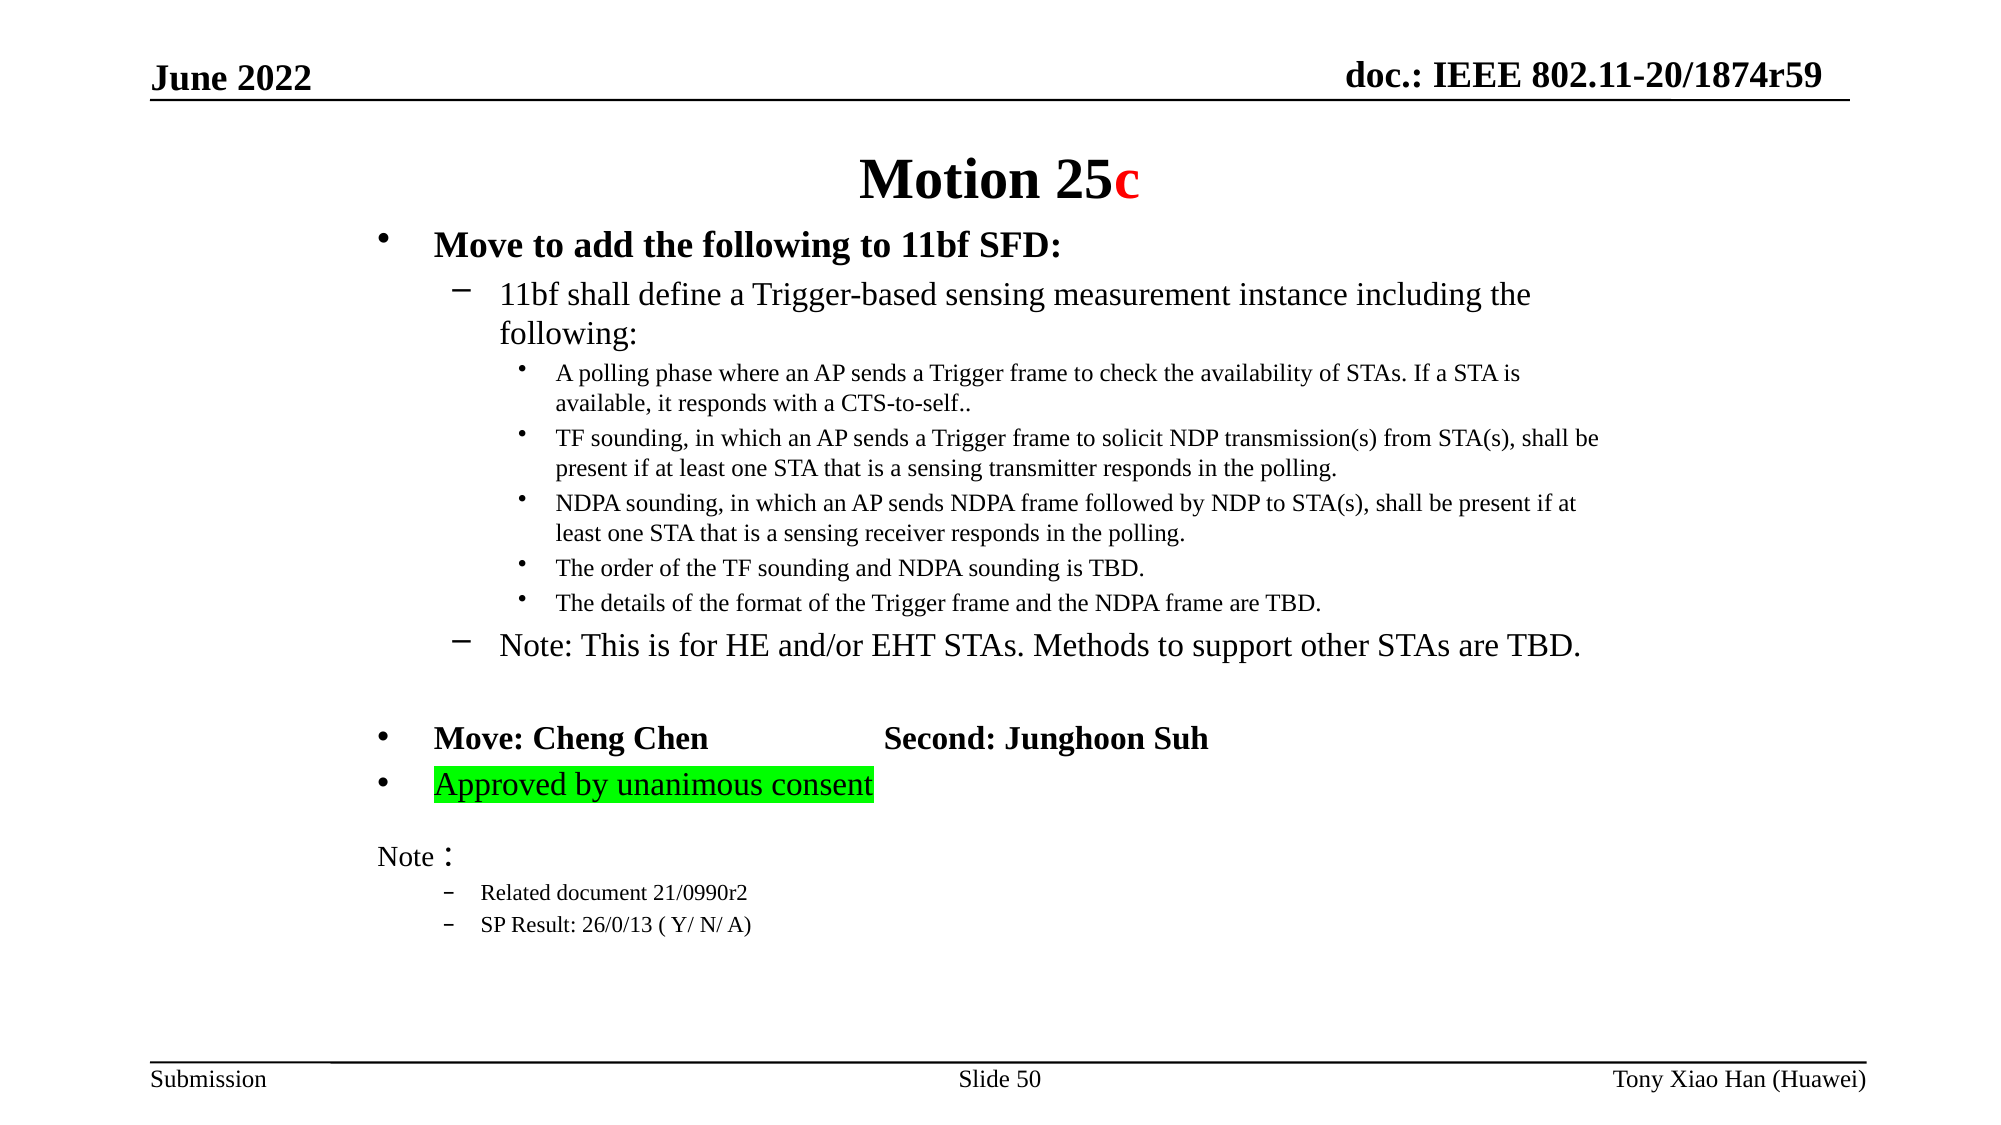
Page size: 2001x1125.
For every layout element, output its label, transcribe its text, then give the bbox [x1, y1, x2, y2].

text_box Motion 25c [362, 87, 1638, 212]
text_box Move to add the following to 11bf SFD: 11bf shall define a Trigger-based sensing measurement instance including the following: A polling phase where an AP sends a Trigger frame to check the availability of STAs. If a STA is available, it responds with a CTS-to-self.. TF sounding, in which an AP sends a Trigger frame to solicit NDP transmission(s) from STA(s), shall be present if at least one STA that is a sensing transmitter responds in the polling. NDPA sounding, in which an AP sends NDPA frame followed by NDP to STA(s), shall be present if at least one STA that is a sensing receiver responds in the polling. The order of the TF sounding and NDPA sounding is TBD. The details of the format of the Trigger frame and the NDPA frame are TBD. Note: This is for HE and/or EHT STAs. Methods to support other STAs are TBD. Move: Cheng Chen Second: Junghoon Suh Approved by unanimous consent Note： Related document 21/0990r2 SP Result: 26/0/13 ( Y/ N/ A) [362, 212, 1638, 875]
